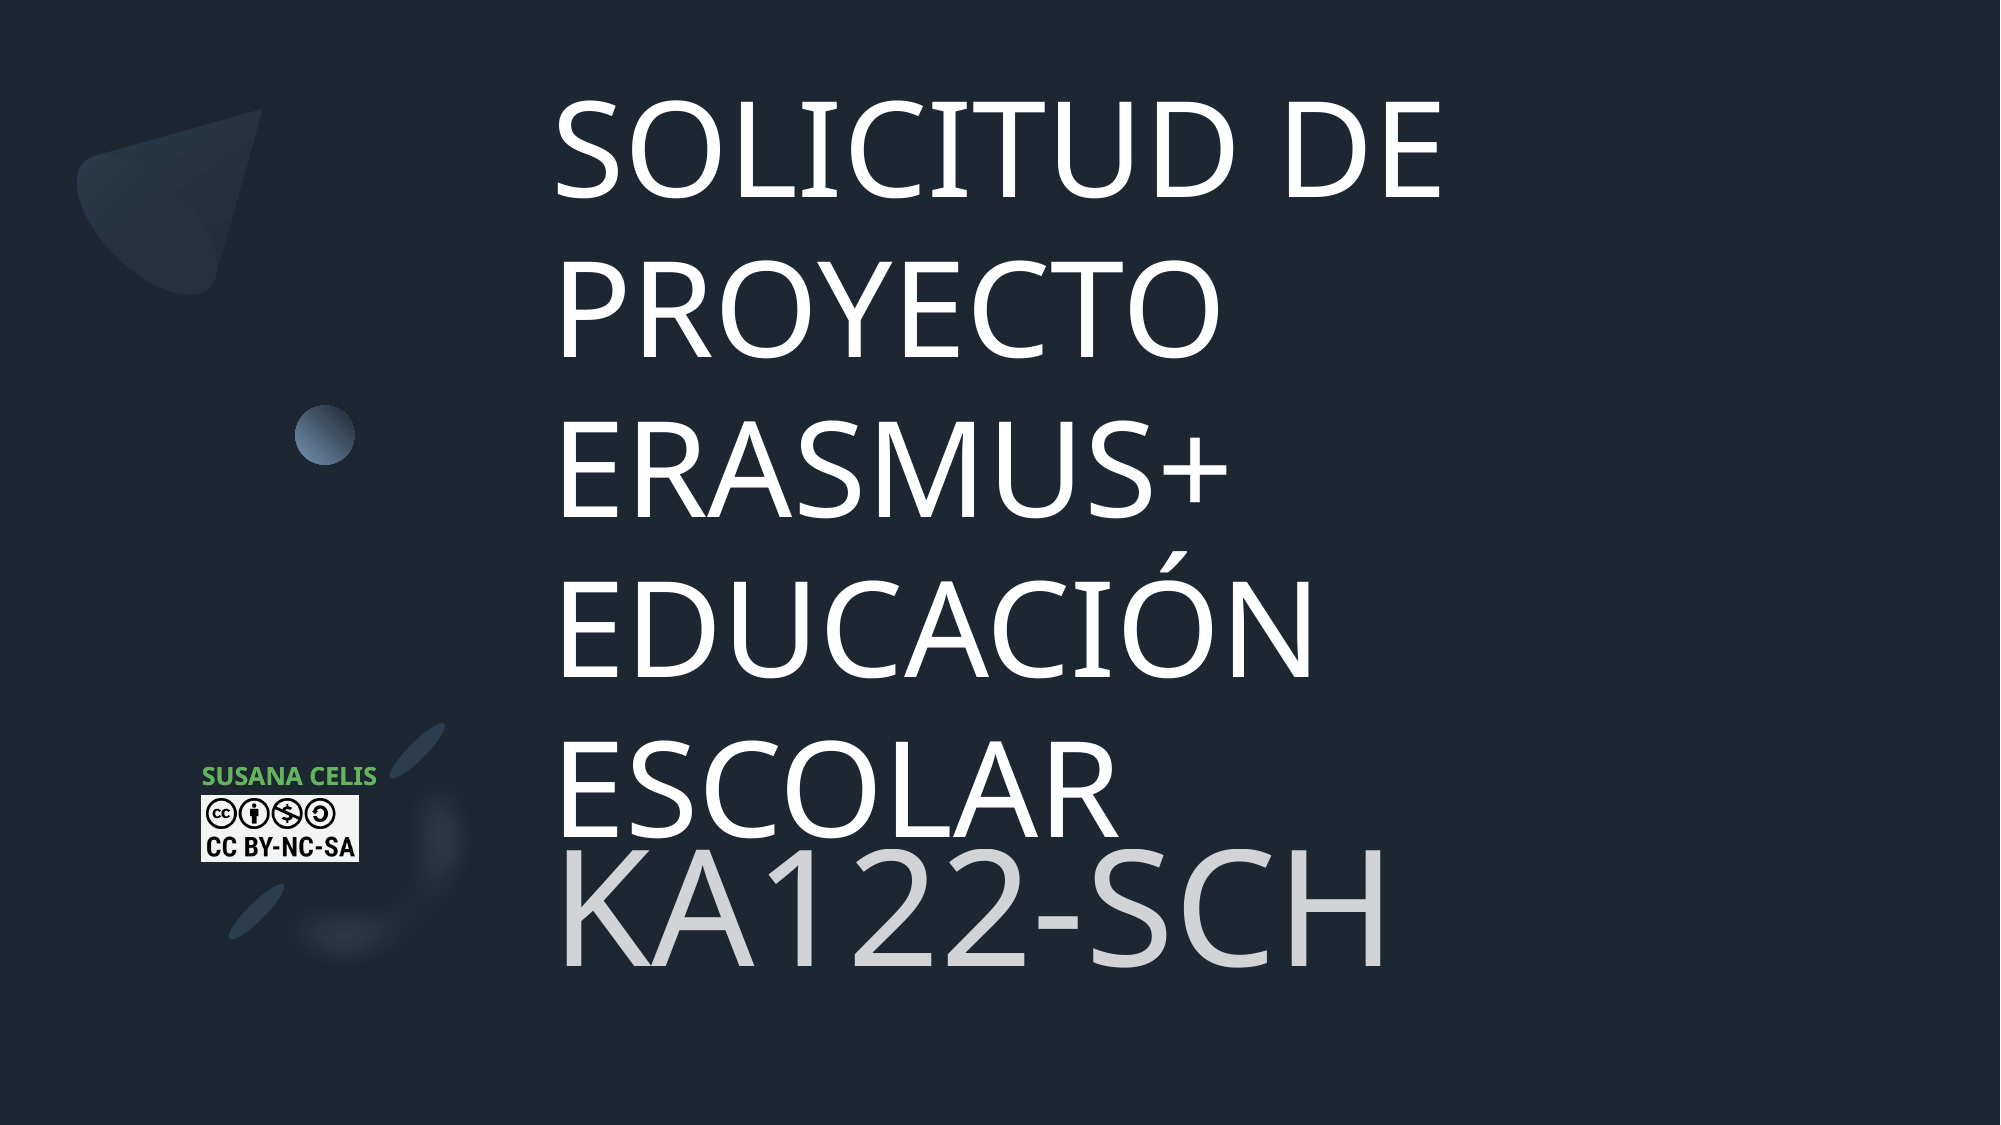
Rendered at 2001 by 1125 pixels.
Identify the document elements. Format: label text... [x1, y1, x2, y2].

picture [201, 795, 359, 862]
subtitle KA122-SCH [551, 580, 1910, 1000]
title SOLICITUD DE PROYECTO ERASMUS+ EDUCACIÓN ESCOLAR [551, 63, 1910, 549]
